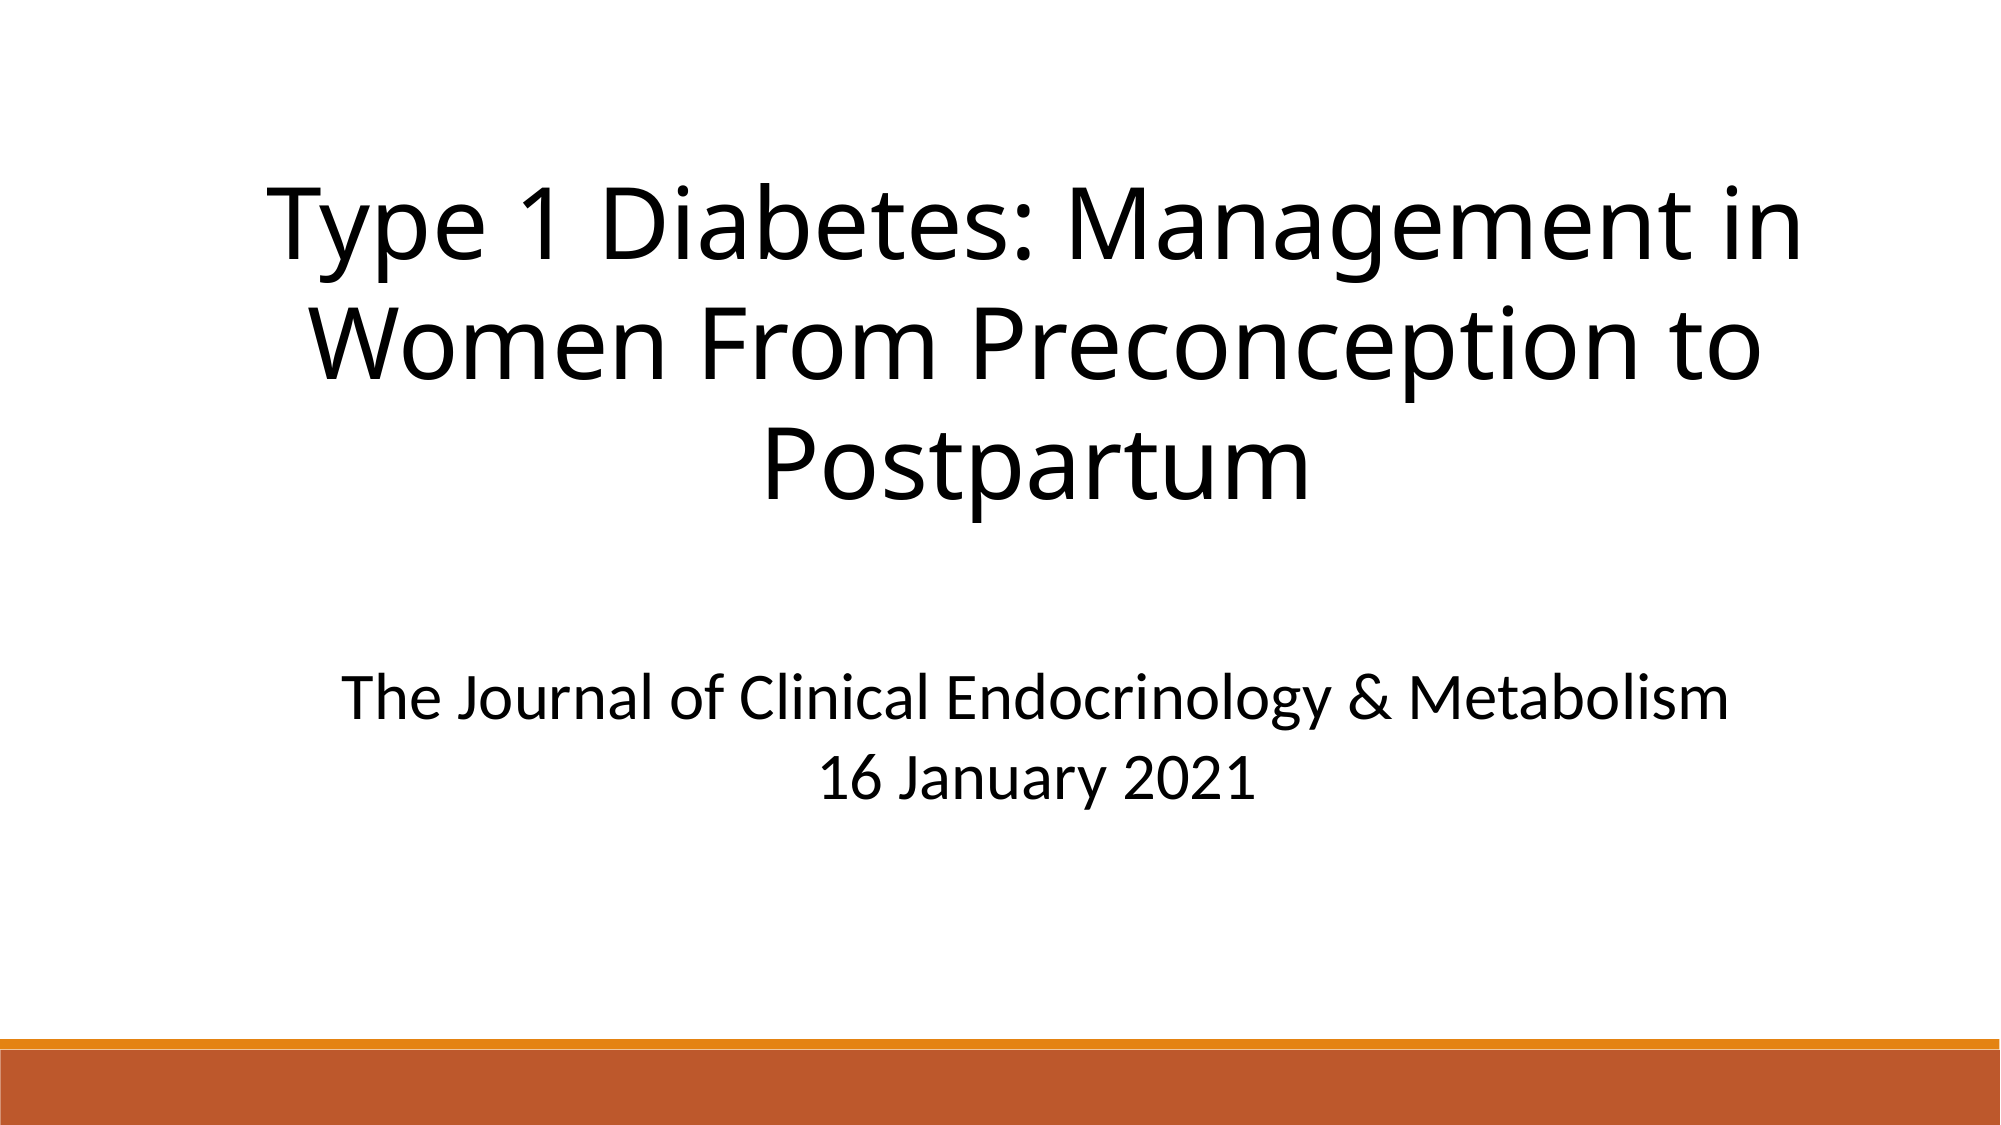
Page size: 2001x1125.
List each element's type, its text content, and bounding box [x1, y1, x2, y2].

text_box Type 1 Diabetes: Management in Women From Preconception to Postpartum [109, 152, 1965, 527]
text_box The Journal of Clinical Endocrinology & Metabolism 16 January 2021 [312, 645, 1762, 820]
